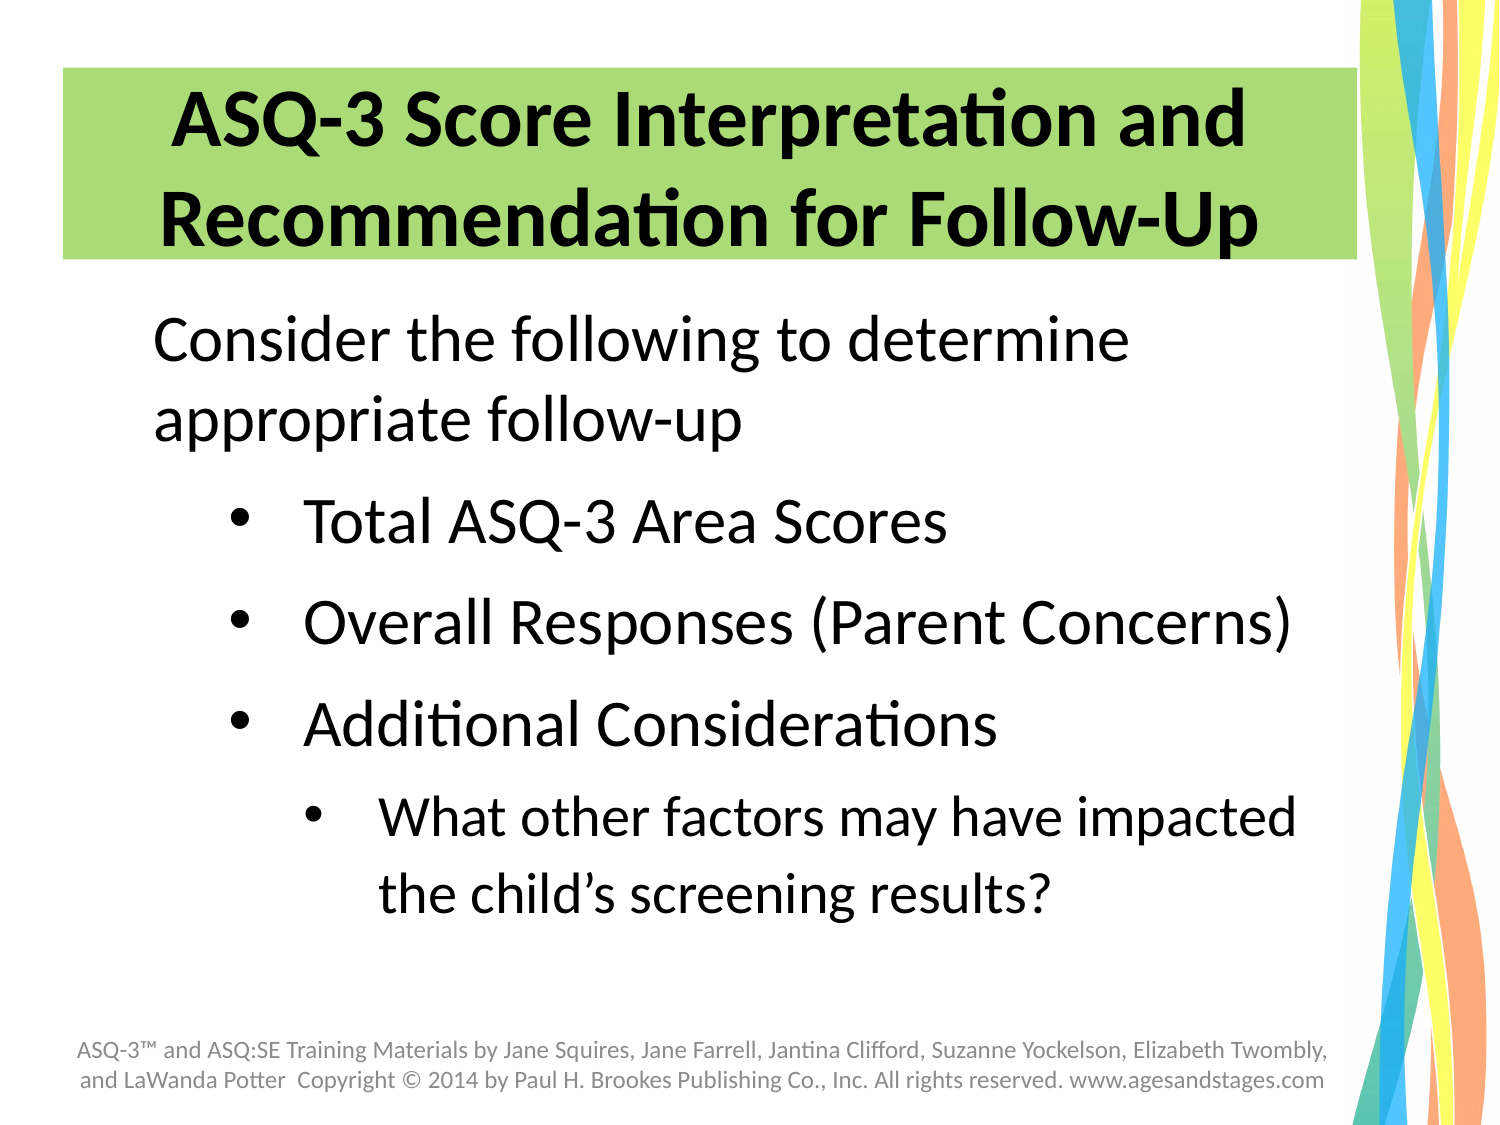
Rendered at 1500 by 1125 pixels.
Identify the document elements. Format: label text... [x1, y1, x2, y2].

footer ASQ-3™ and ASQ:SE Training Materials by Jane Squires, Jane Farrell, Jantina Clifford, Suzanne Yockelson, Elizabeth Twombly, and LaWanda Potter Copyright © 2014 by Paul H. Brookes Publishing Co., Inc. All rights reserved. www.agesandstages.com [47, 1025, 1341, 1103]
text_box Consider the following to determine appropriate follow-up Total ASQ-3 Area Scores Overall Responses (Parent Concerns) Additional Considerations What other factors may have impacted the child’s screening results? [63, 287, 1341, 1022]
picture [1346, 0, 1499, 1125]
text_box ASQ-3 Score Interpretation and Recommendation for Follow-Up [63, 67, 1341, 260]
